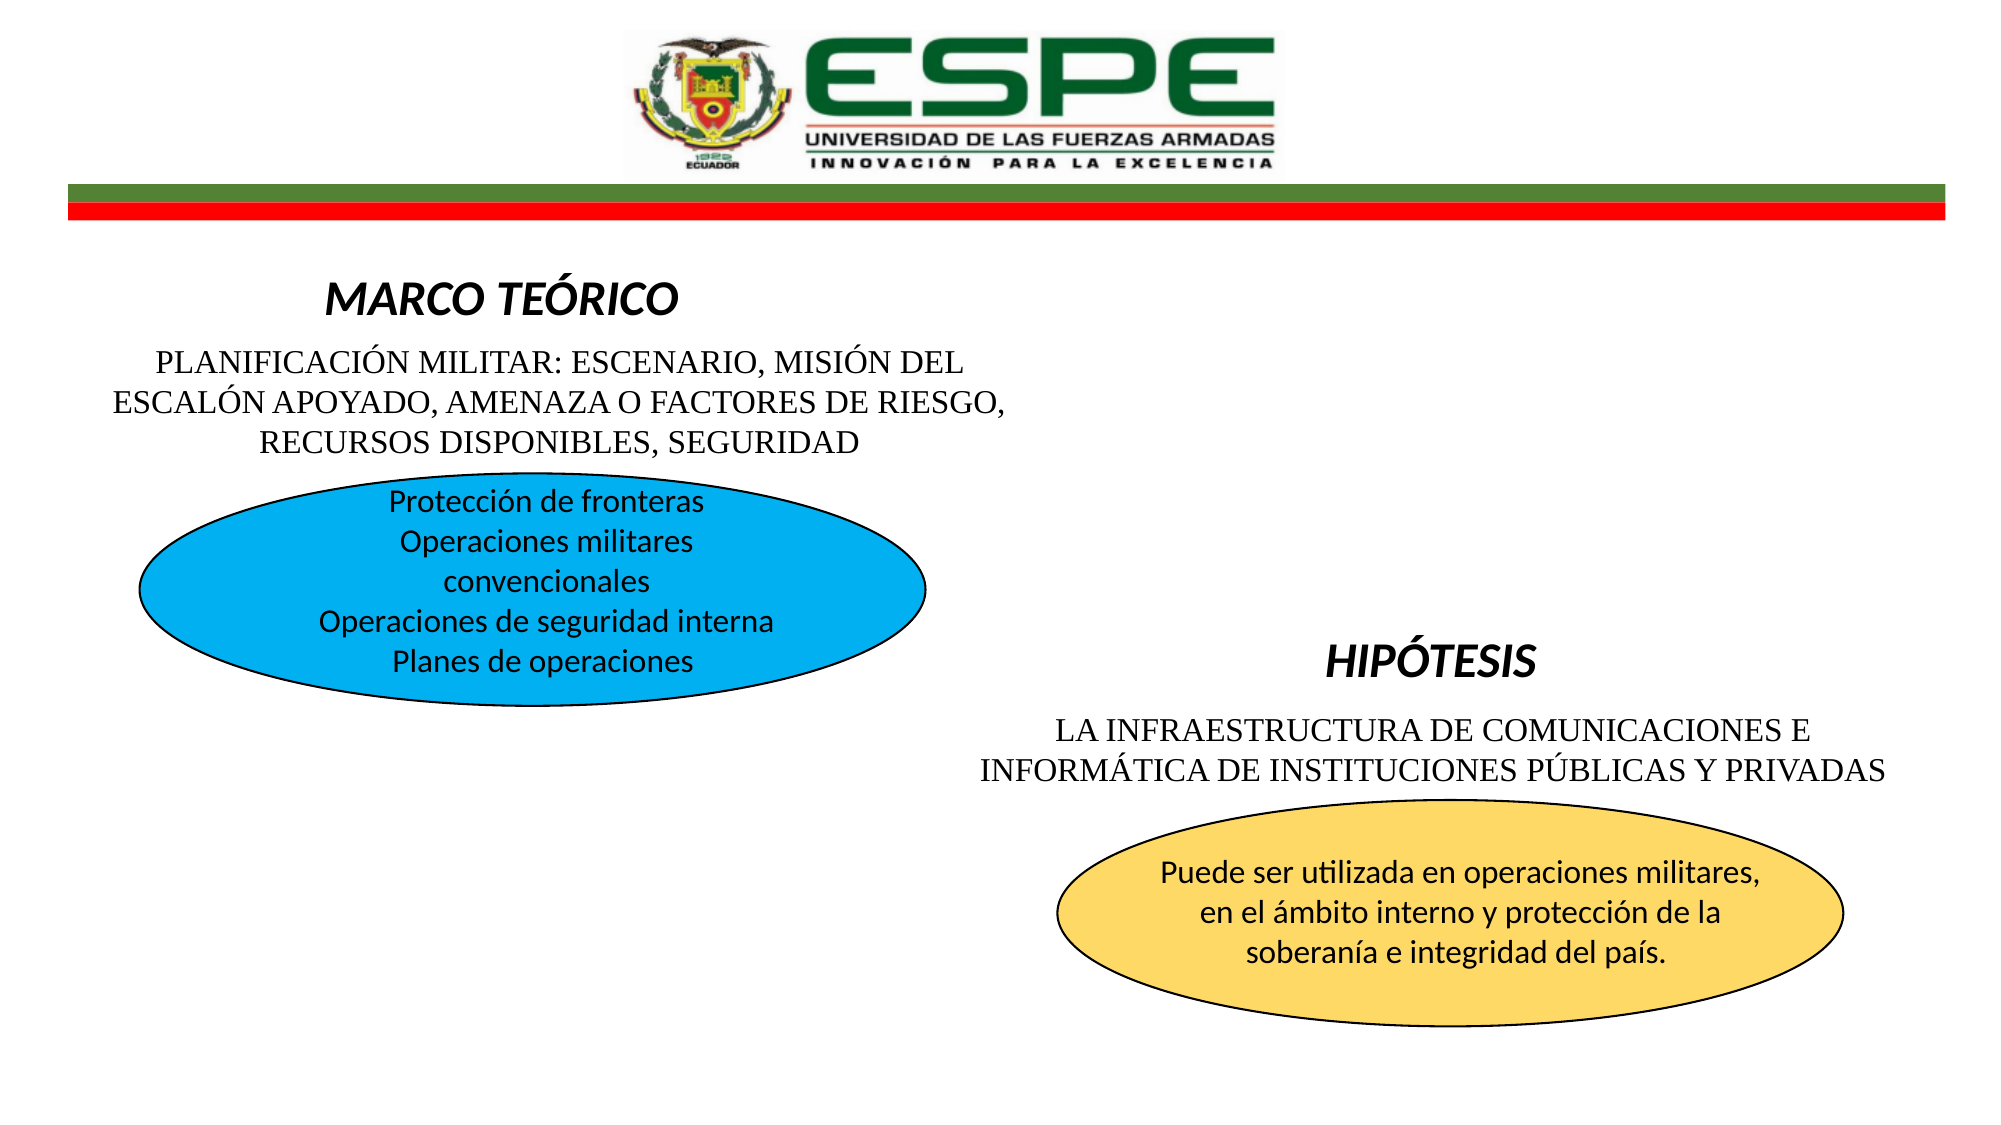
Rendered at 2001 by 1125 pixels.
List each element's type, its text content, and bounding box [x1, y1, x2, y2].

text_box MARCO TEÓRICO [57, 228, 926, 334]
text_box [1139, 798, 1762, 843]
text_box [1125, 978, 1776, 1028]
text_box [138, 508, 927, 707]
text_box [67, 201, 1946, 221]
text_box [1056, 860, 1100, 966]
text_box Puede ser utilizada en operaciones militares, en el ámbito interno y protección de la soberanía e integridad del país. [1100, 843, 1794, 978]
text_box LA INFRAESTRUCTURA DE COMUNICACIONES E INFORMÁTICA DE INSTITUCIONES PÚBLICAS Y PRIVADAS [952, 700, 1915, 795]
picture [616, 30, 1289, 185]
text_box PLANIFICACIÓN MILITAR: ESCENARIO, MISIÓN DEL ESCALÓN APOYADO, AMENAZA O FACTORES DE RIESGO, RECURSOS DISPONIBLES, SEGURIDAD [78, 333, 1041, 468]
text_box [1794, 857, 1845, 970]
text_box [67, 183, 1946, 201]
text_box Protección de fronteras Operaciones militares convencionales Operaciones de seguridad interna Planes de operaciones [248, 491, 817, 667]
text_box [318, 472, 747, 491]
text_box HIPÓTESIS [992, 589, 1861, 695]
